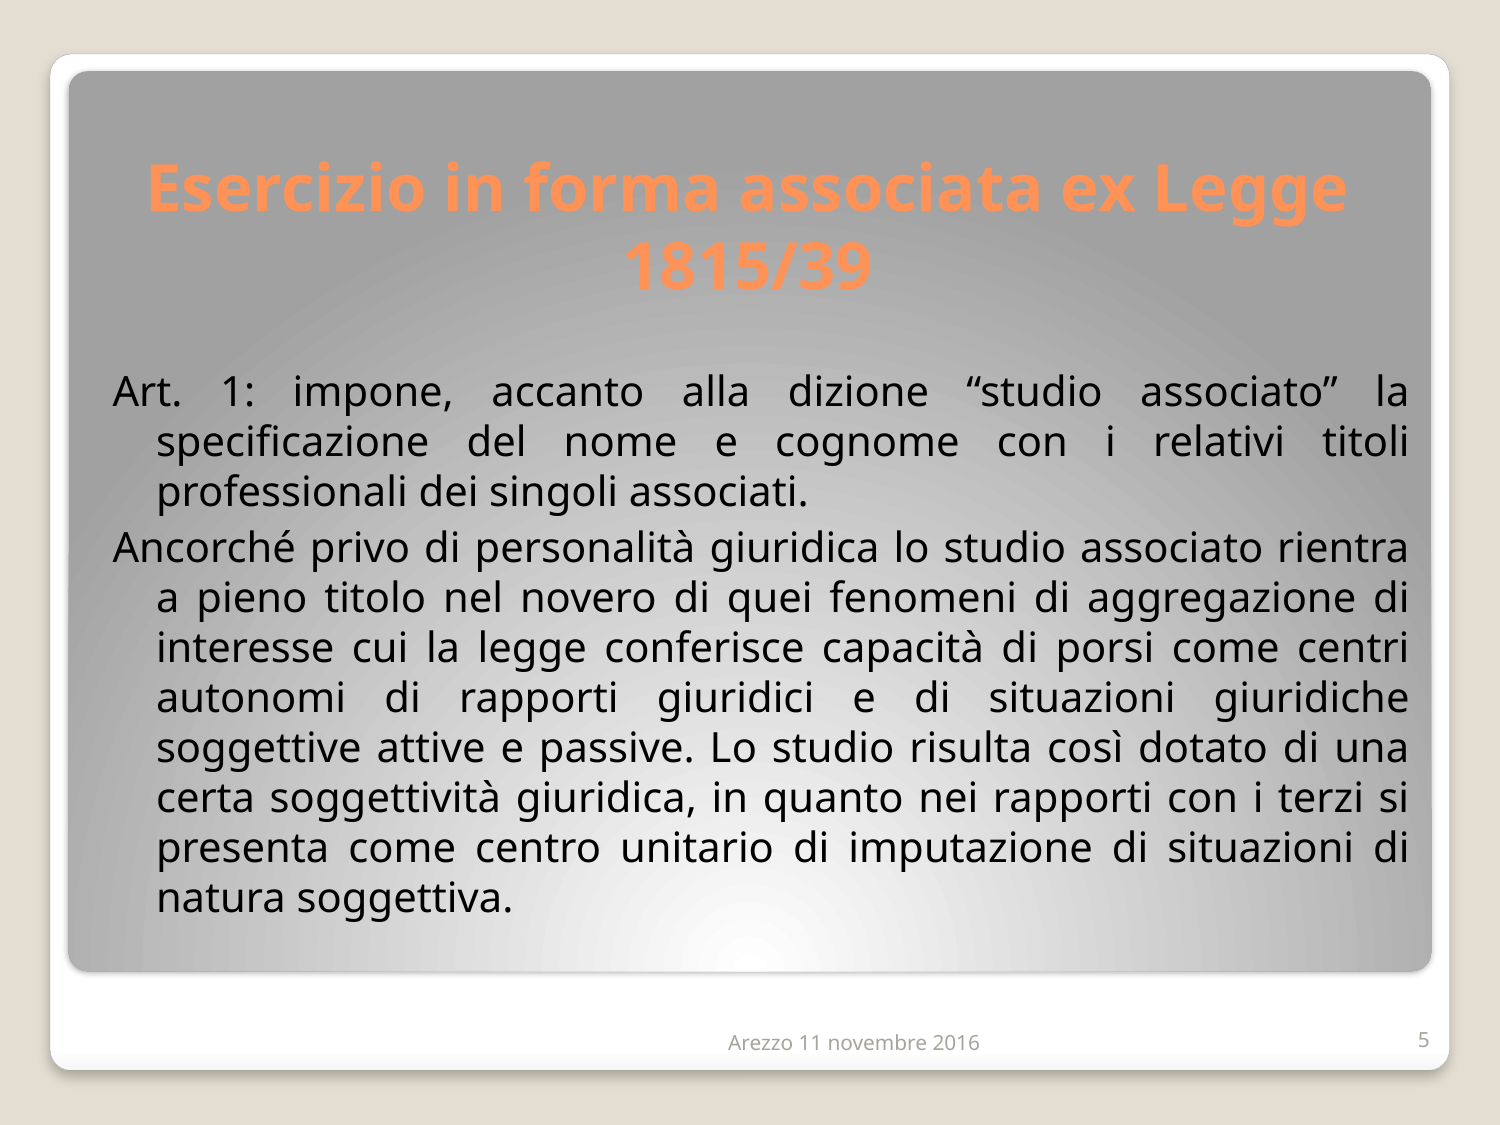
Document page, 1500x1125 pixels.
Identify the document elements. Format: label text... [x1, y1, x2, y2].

list Art. 1: impone, accanto alla dizione “studio associato” la specificazione del nome e cognome con i relativi titoli professionali dei singoli associati. Ancorché privo di personalità giuridica lo studio associato rientra a pieno titolo nel novero di quei fenomeni di aggregazione di interesse cui la legge conferisce capacità di porsi come centri autonomi di rapporti giuridici e di situazioni giuridiche soggettive attive e passive. Lo studio risulta così dotato di una certa soggettività giuridica, in quanto nei rapporti con i terzi si presenta come centro unitario di imputazione di situazioni di natura soggettiva. [82, 349, 1425, 1024]
title Esercizio in forma associata ex Legge 1815/39 [76, 137, 1420, 310]
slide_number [619, 1002, 995, 1063]
slide_number 5 [1369, 1002, 1445, 1063]
